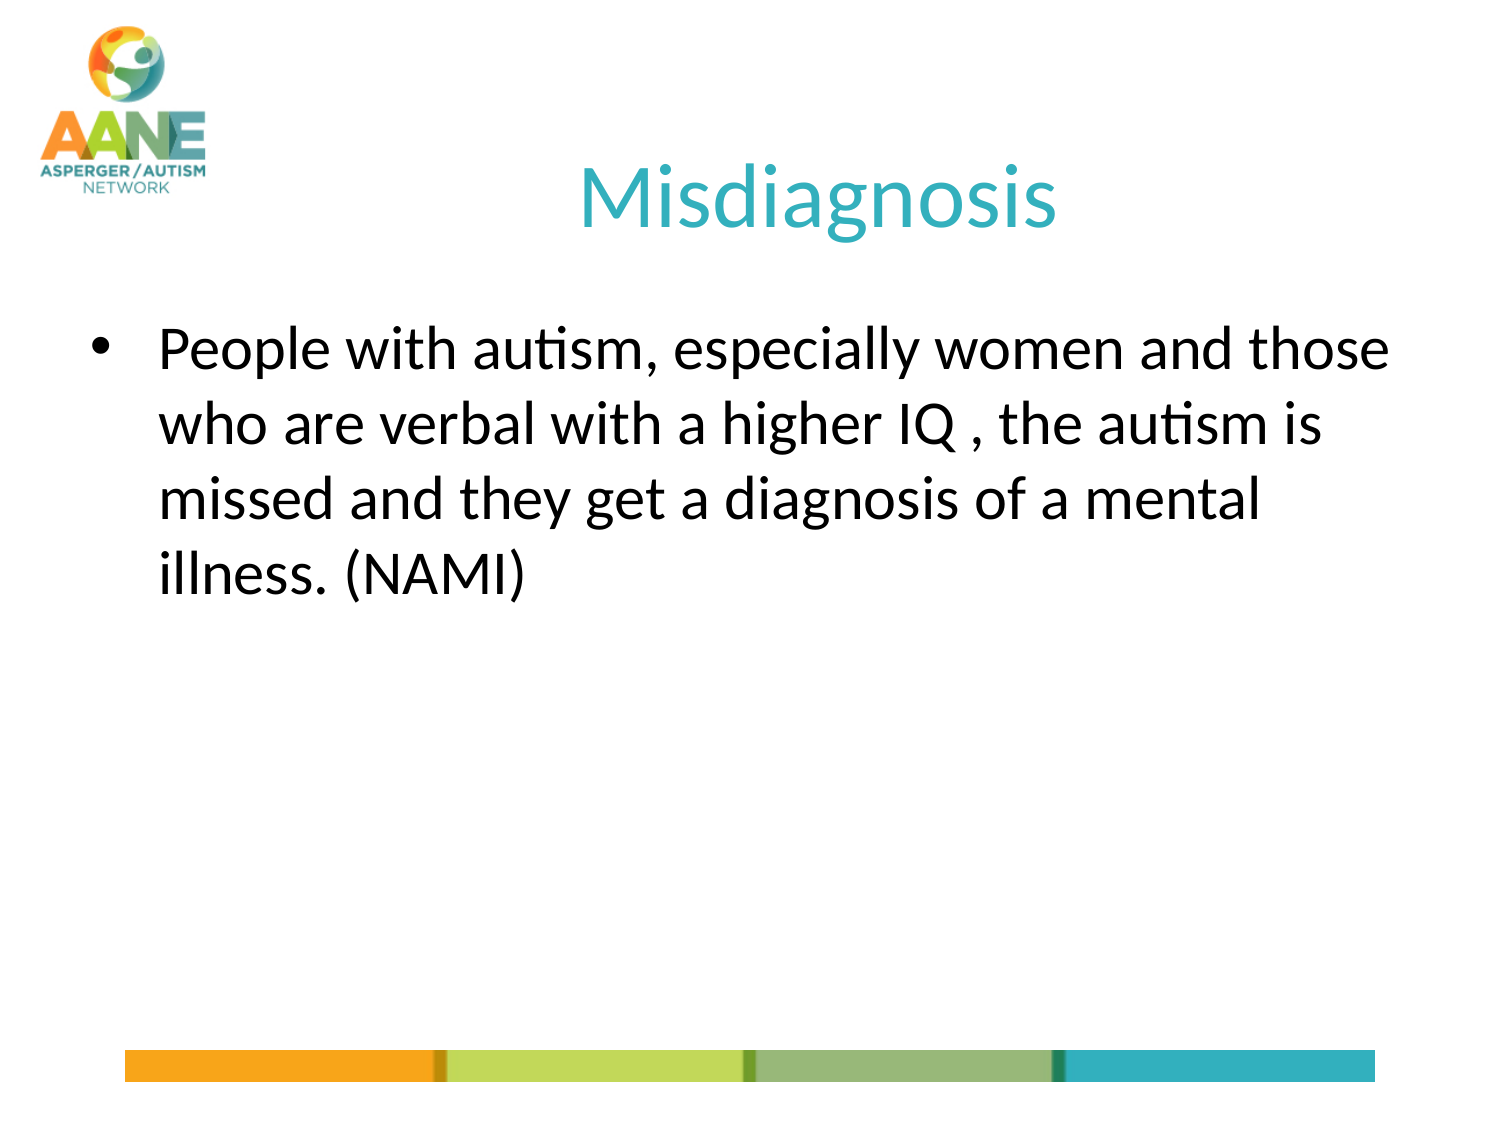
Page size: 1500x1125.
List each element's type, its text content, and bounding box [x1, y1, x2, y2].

picture [37, 24, 211, 198]
title Misdiagnosis [218, 97, 1419, 286]
list People with autism, especially women and those who are verbal with a higher IQ , the autism is missed and they get a diagnosis of a mental illness. (NAMI) [68, 299, 1419, 734]
picture [125, 1050, 1375, 1082]
